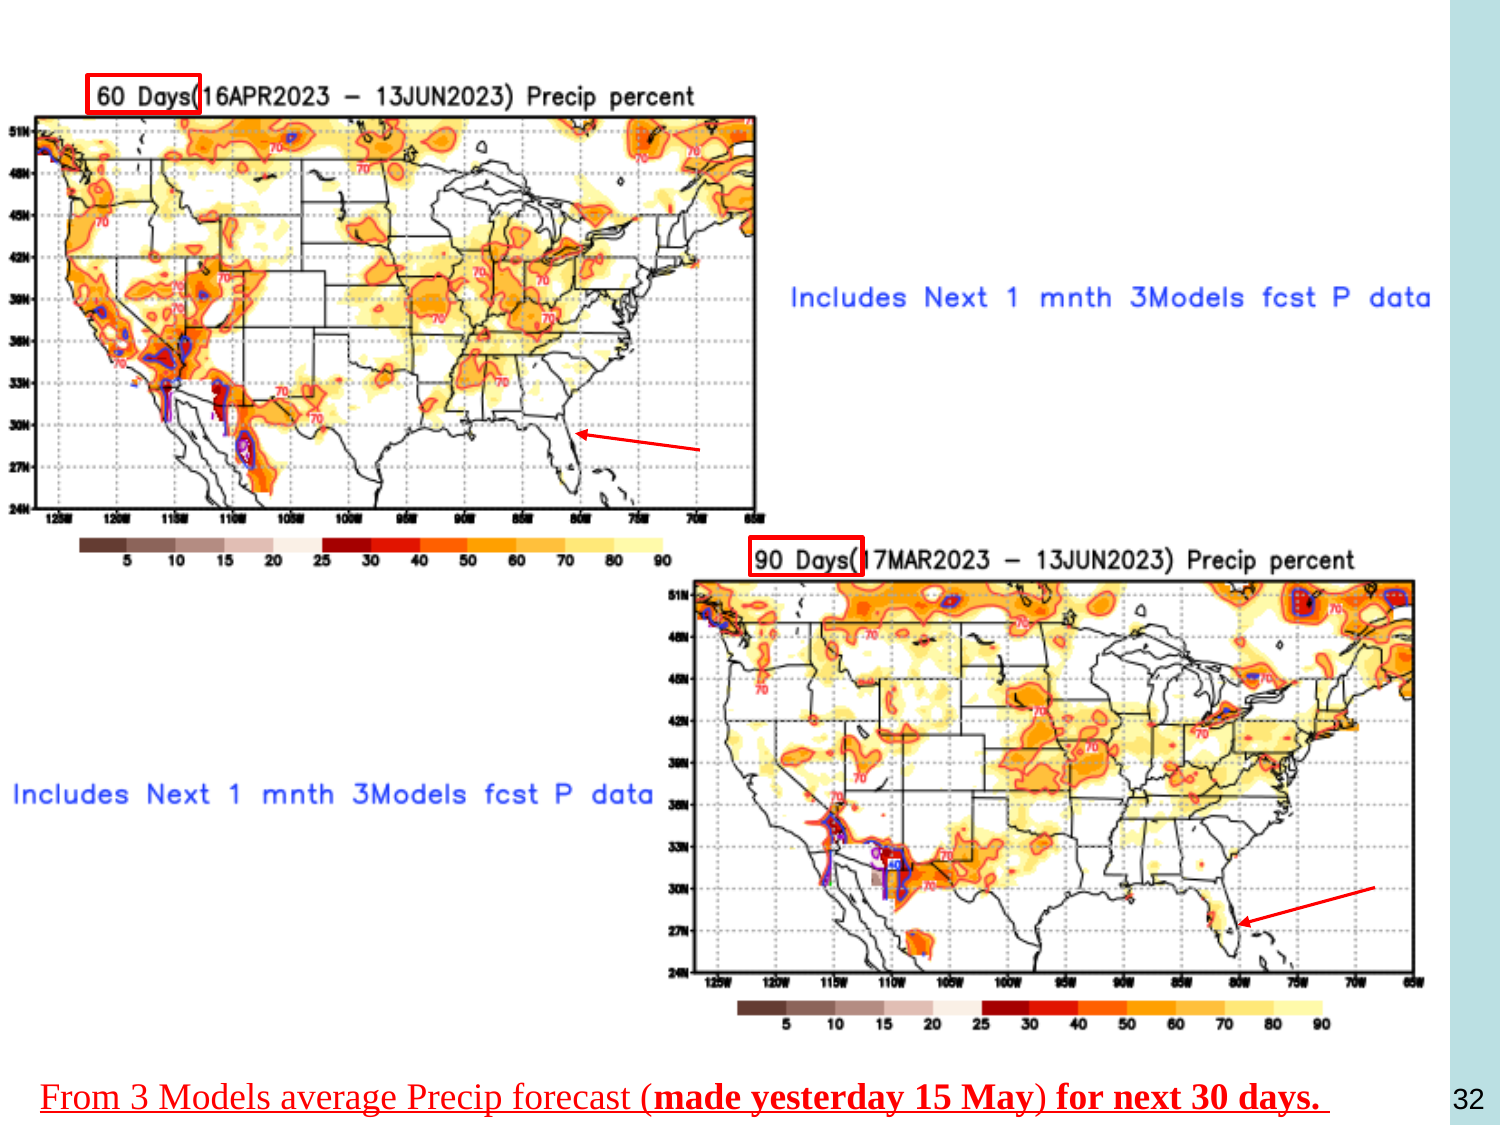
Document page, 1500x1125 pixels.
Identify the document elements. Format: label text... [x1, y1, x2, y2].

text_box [1237, 887, 1376, 926]
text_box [574, 433, 701, 451]
slide_number 32 [1454, 1072, 1500, 1124]
picture [0, 0, 1451, 1125]
